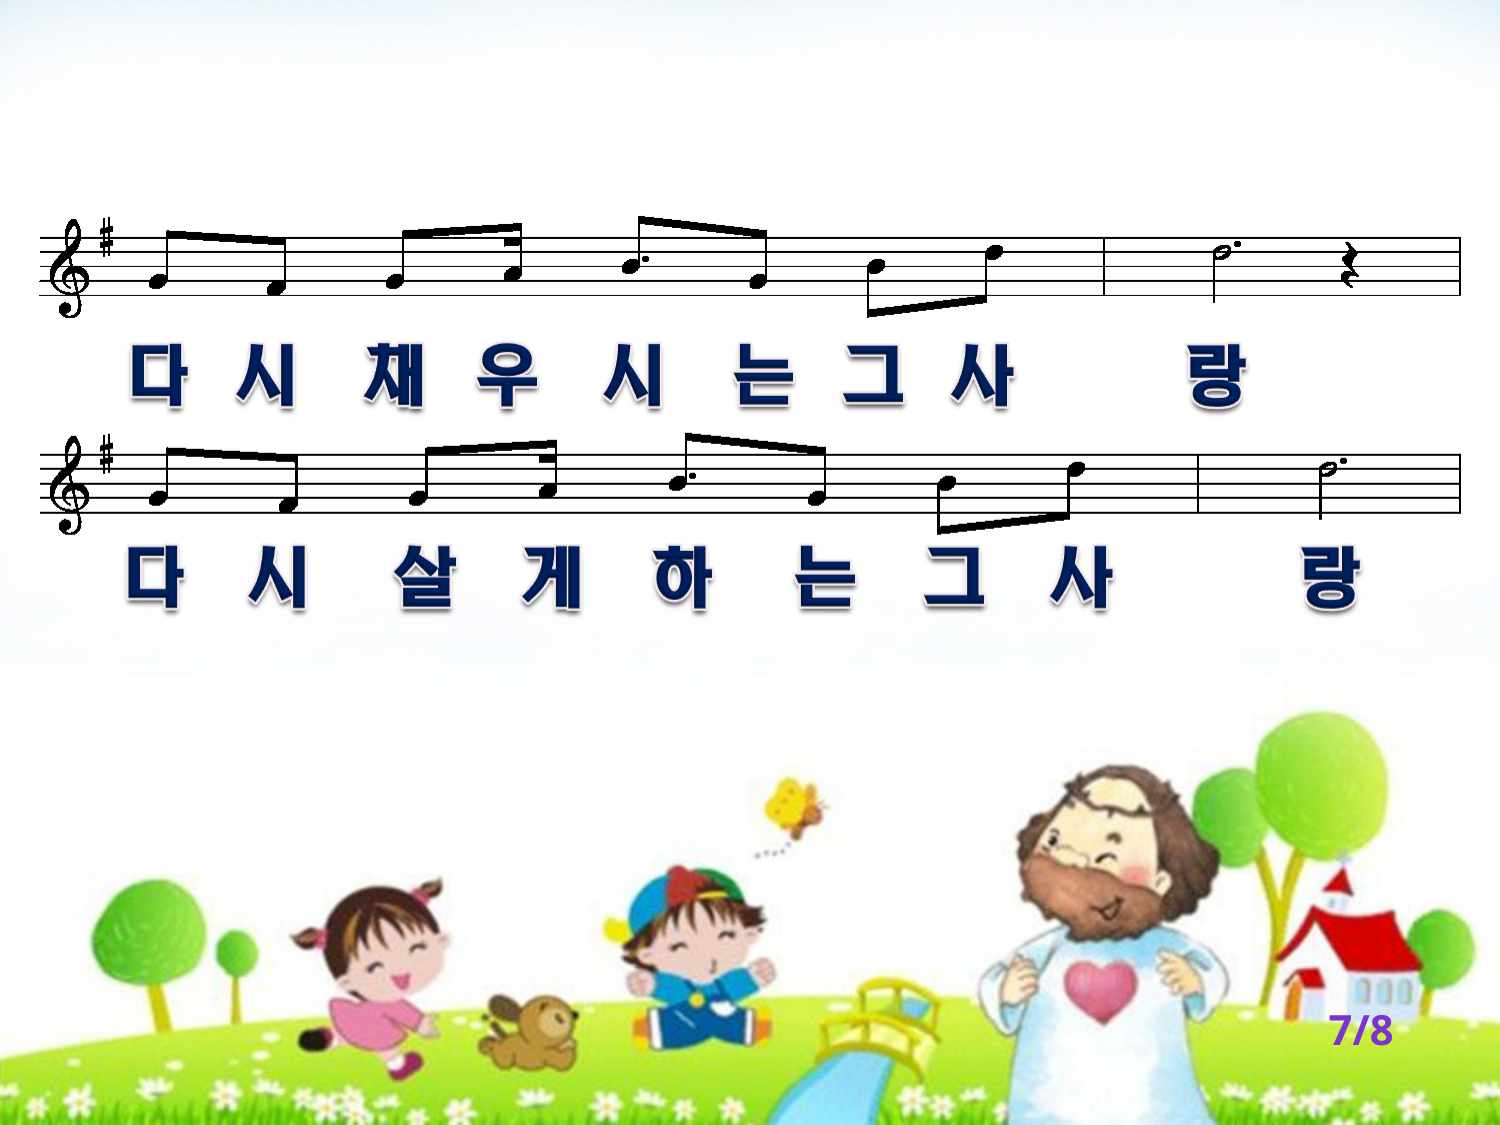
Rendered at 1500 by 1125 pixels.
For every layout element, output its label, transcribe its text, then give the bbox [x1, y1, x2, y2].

picture [0, 0, 1500, 1125]
text_box 7/8 [1313, 996, 1409, 1062]
